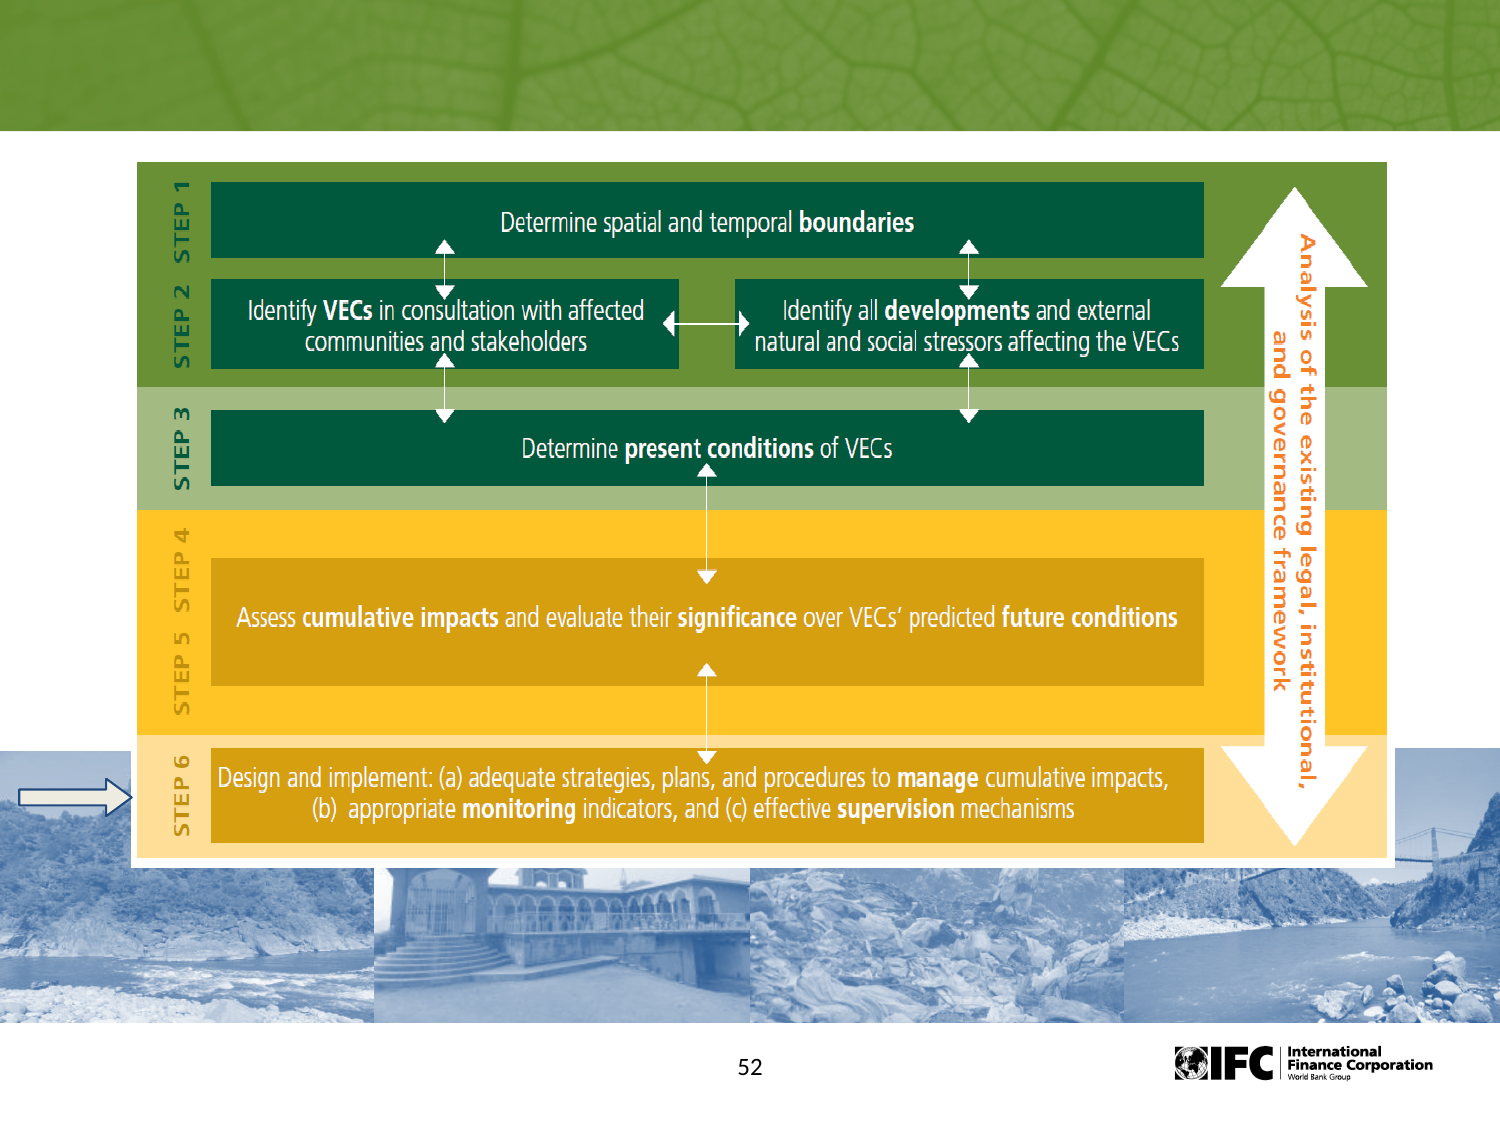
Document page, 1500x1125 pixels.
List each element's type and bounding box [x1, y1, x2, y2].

picture [0, 0, 1500, 868]
text_box [0, 747, 1500, 1023]
picture [0, 1023, 1500, 1125]
